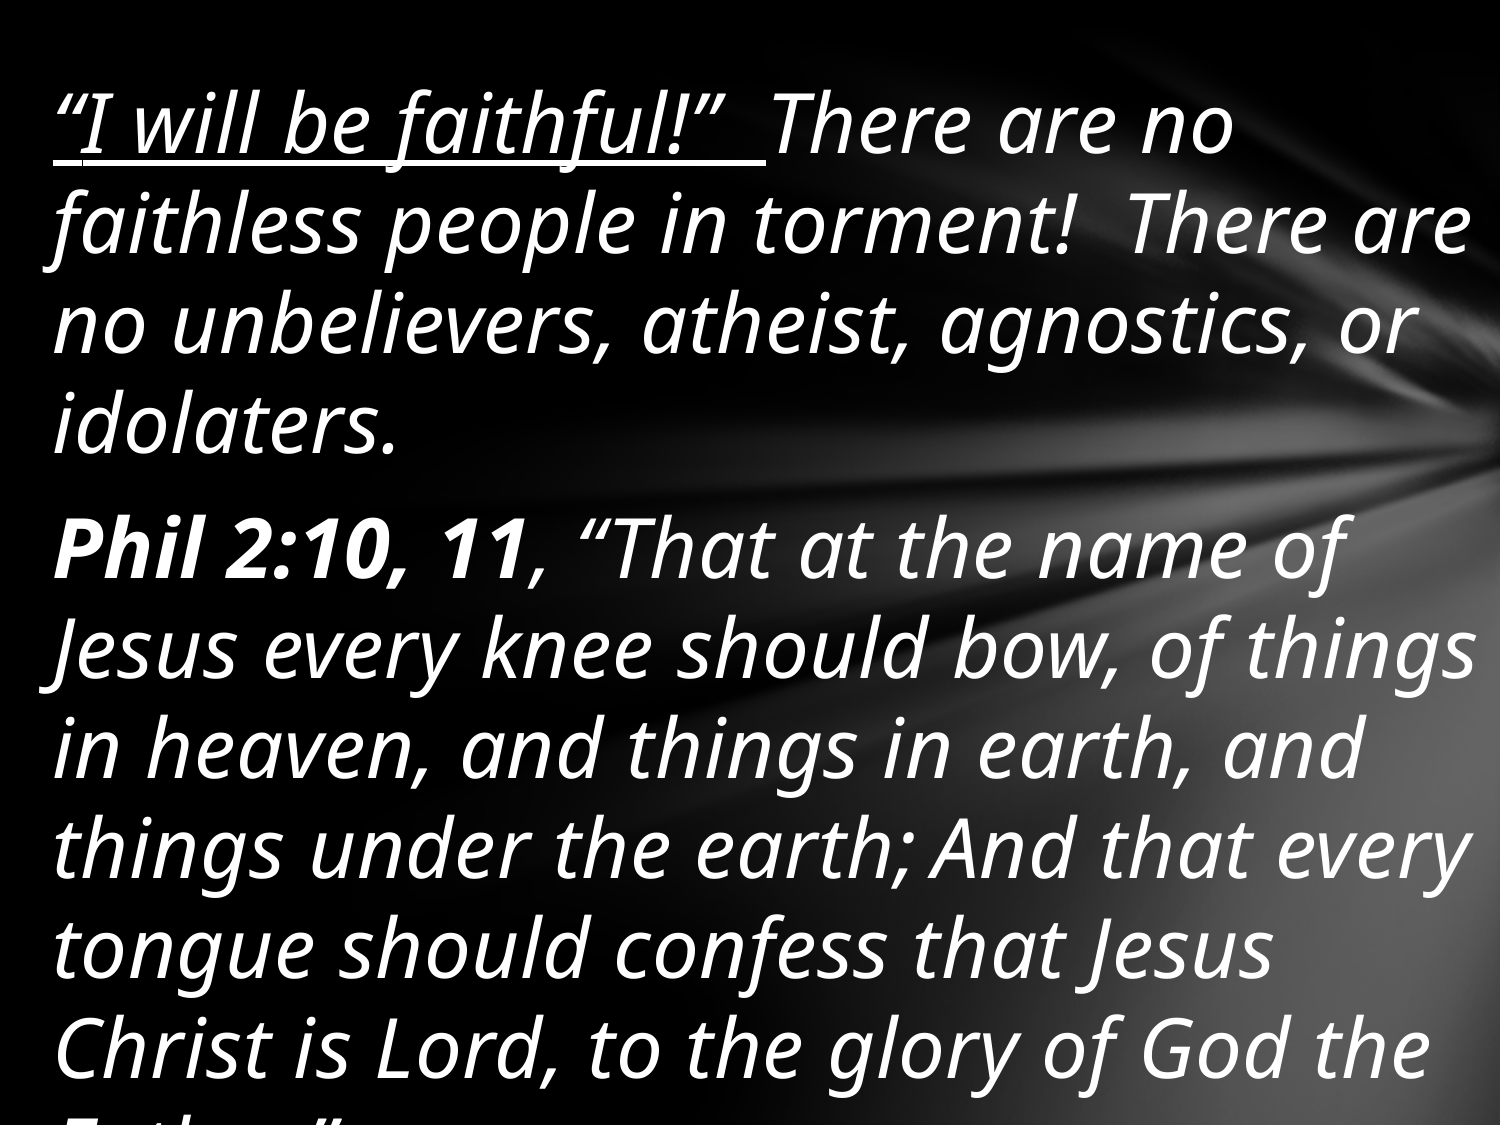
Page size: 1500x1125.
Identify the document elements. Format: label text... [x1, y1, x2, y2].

list “I will be faithful!” There are no faithless people in torment! There are no unbelievers, atheist, agnostics, or idolaters. Phil 2:10, 11, “That at the name of Jesus every knee should bow, of things in heaven, and things in earth, and things under the earth; And that every tongue should confess that Jesus Christ is Lord, to the glory of God the Father.” [37, 62, 1500, 1005]
